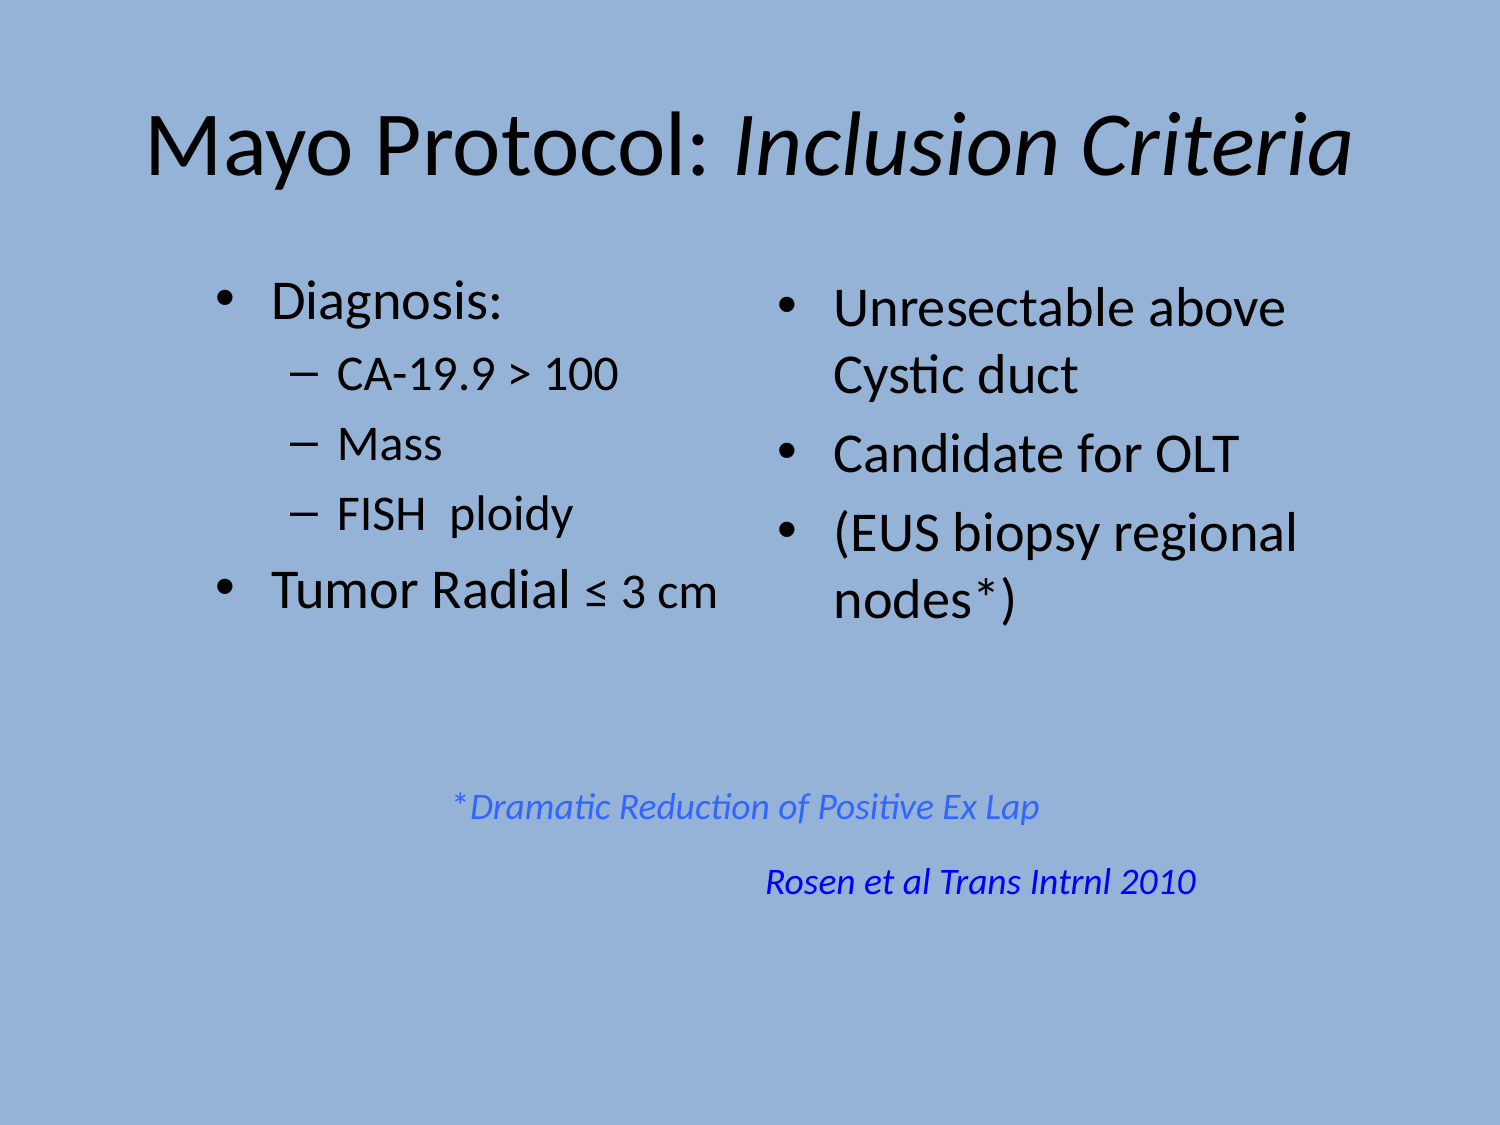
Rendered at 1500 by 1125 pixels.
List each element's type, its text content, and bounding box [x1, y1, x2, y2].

title Mayo Protocol: Inclusion Criteria [75, 45, 1425, 233]
text_box *Dramatic Reduction of Positive Ex Lap [436, 774, 1056, 835]
list Unresectable above Cystic duct Candidate for OLT (EUS biopsy regional nodes*) [762, 262, 1425, 1005]
text_box Rosen et al Trans Intrnl 2010 [750, 849, 1220, 910]
list Diagnosis: CA-19.9 > 100 Mass FISH ploidy Tumor Radial ≤ 3 cm [200, 255, 760, 813]
